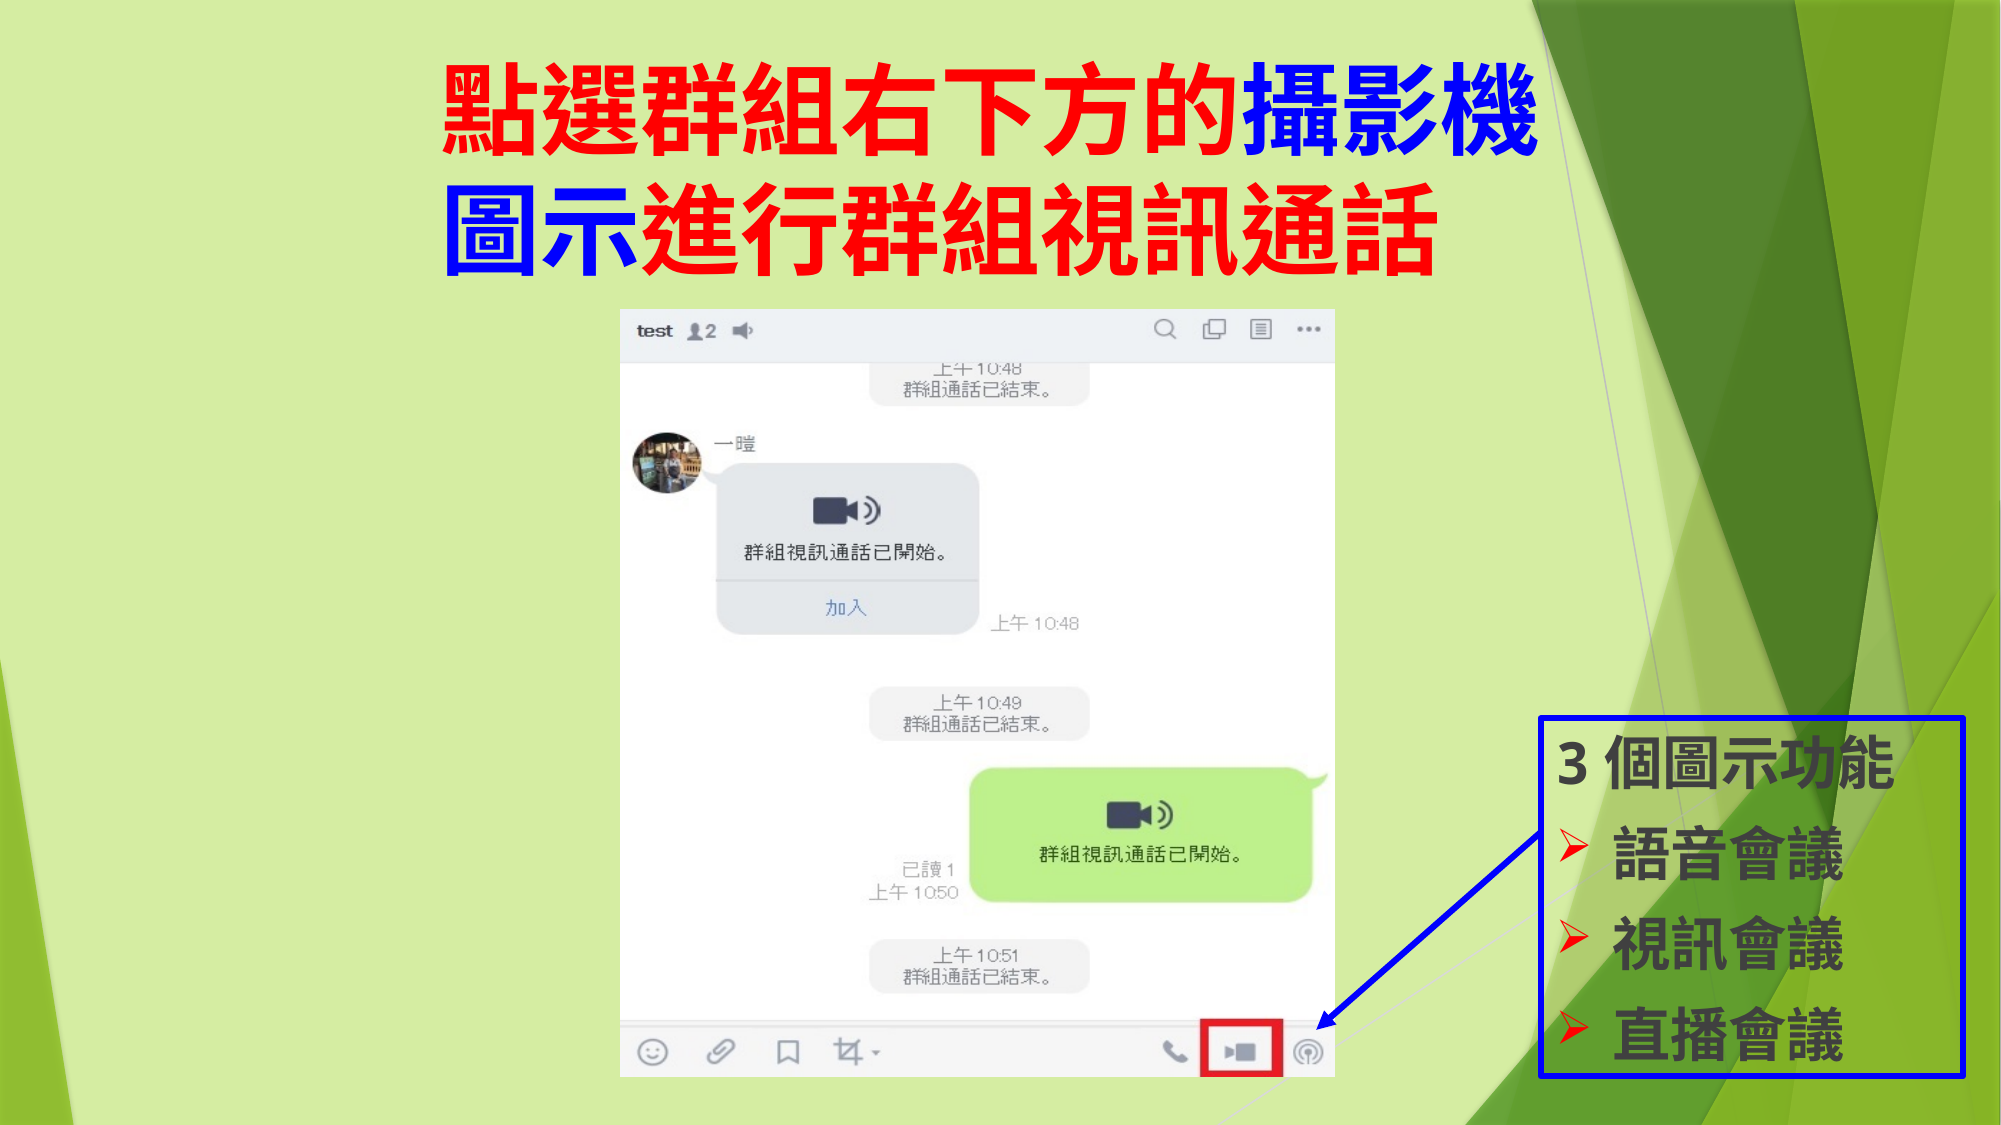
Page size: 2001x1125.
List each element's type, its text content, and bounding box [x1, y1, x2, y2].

text_box 3個圖示功能 語音會議 視訊會議 直播會議 [1540, 718, 1963, 1077]
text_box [1315, 831, 1542, 1031]
title 點選群組右下方的攝影機 圖示進行群組視訊通話 [425, 39, 1590, 288]
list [619, 308, 1335, 1077]
